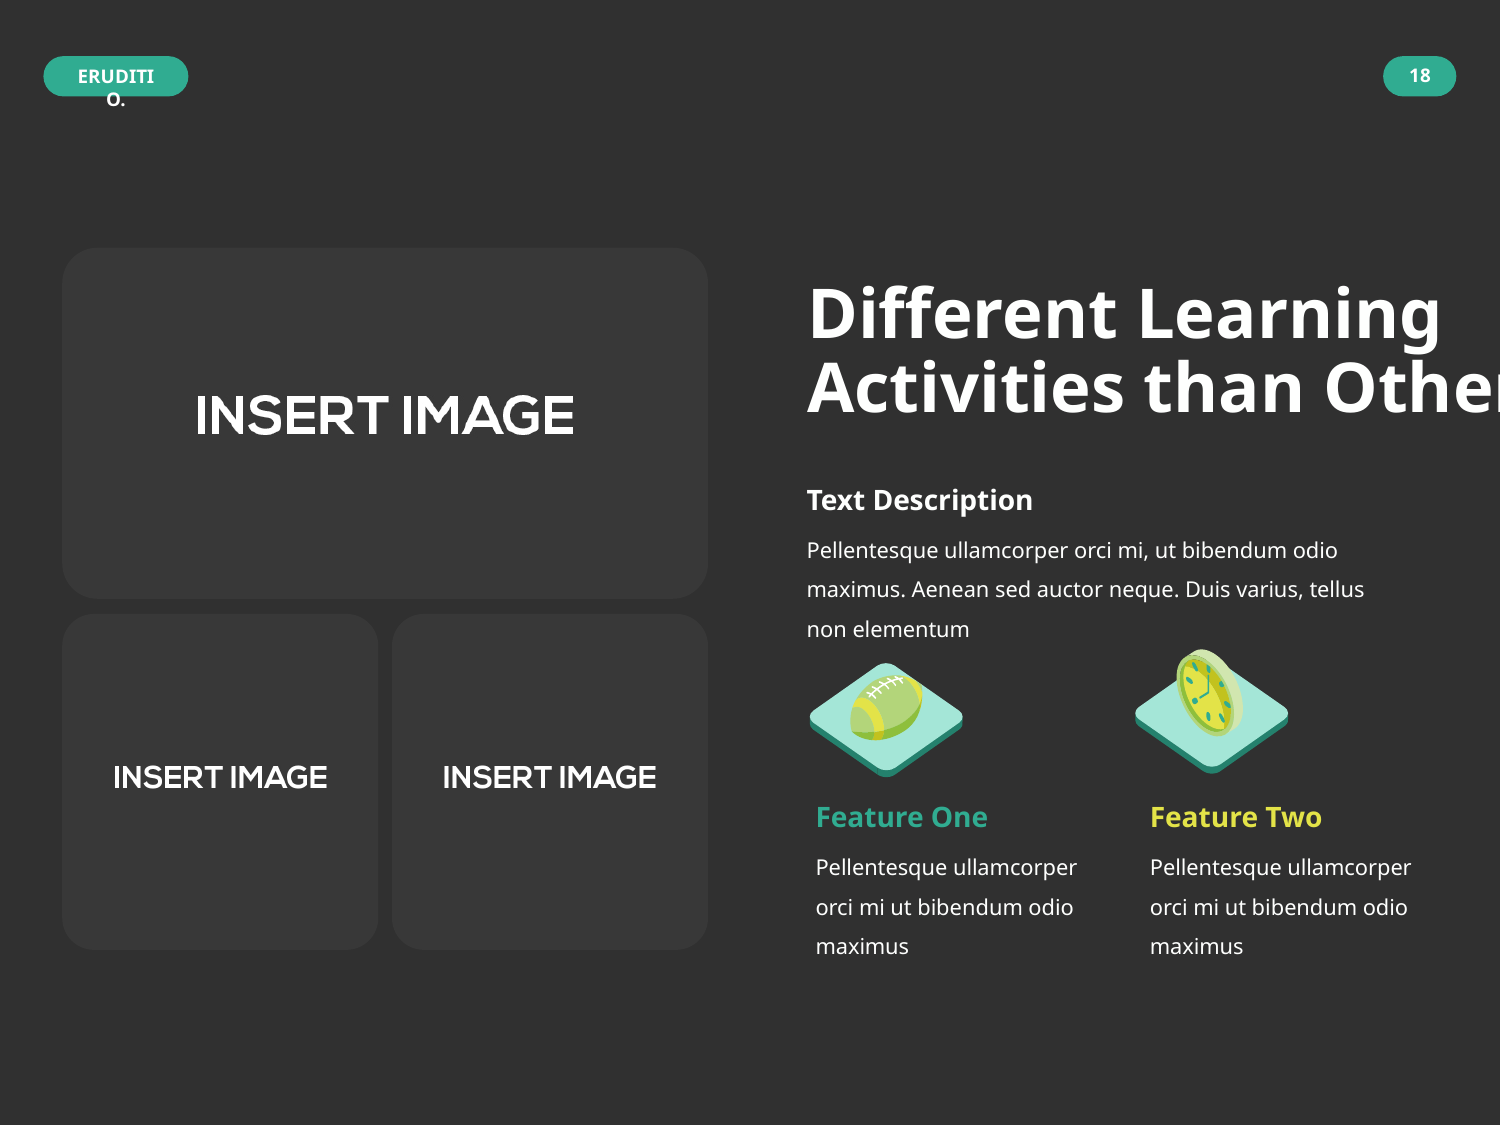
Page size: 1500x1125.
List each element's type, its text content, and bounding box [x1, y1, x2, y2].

picture [62, 247, 708, 599]
text_box Pellentesque ullamcorper orci mi, ut bibendum odio maximus. Aenean sed auctor neque. Duis varius, tellus non elementum [791, 516, 1408, 649]
text_box Pellentesque ullamcorper orci mi ut bibendum odio maximus [800, 833, 1117, 967]
picture [62, 613, 379, 950]
slide_number 18 [1391, 46, 1448, 107]
text_box Text Description [791, 474, 1080, 516]
text_box Pellentesque ullamcorper orci mi ut bibendum odio maximus [1135, 833, 1452, 967]
title Different Learning Activities than Others [791, 195, 1500, 512]
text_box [1135, 659, 1288, 773]
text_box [809, 663, 963, 777]
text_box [1176, 649, 1243, 736]
picture [391, 613, 708, 950]
text_box Feature One [800, 791, 1102, 833]
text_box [850, 675, 923, 740]
text_box Feature Two [1135, 791, 1436, 833]
